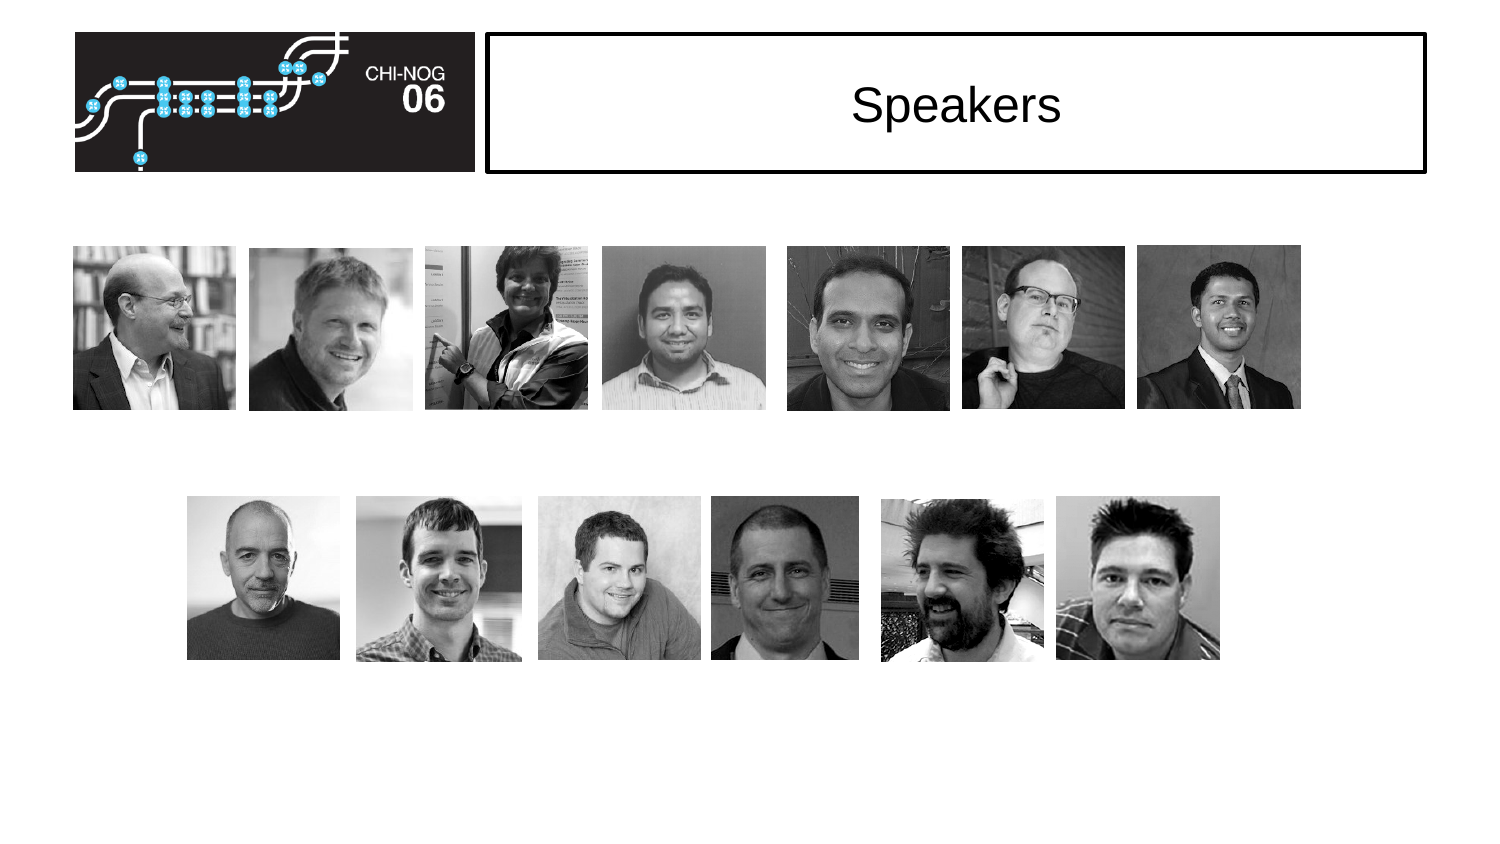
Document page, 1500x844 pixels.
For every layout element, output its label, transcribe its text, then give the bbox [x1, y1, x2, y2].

picture [74, 32, 476, 173]
picture [880, 499, 1044, 663]
picture [787, 246, 951, 411]
picture [962, 246, 1126, 410]
picture [538, 496, 702, 660]
picture [355, 496, 522, 663]
title Speakers [485, 32, 1427, 174]
picture [424, 246, 588, 410]
picture [73, 246, 237, 410]
picture [187, 496, 340, 660]
picture [1056, 496, 1220, 660]
picture [1137, 245, 1302, 410]
picture [602, 246, 767, 410]
picture [249, 248, 413, 412]
picture [711, 496, 859, 660]
